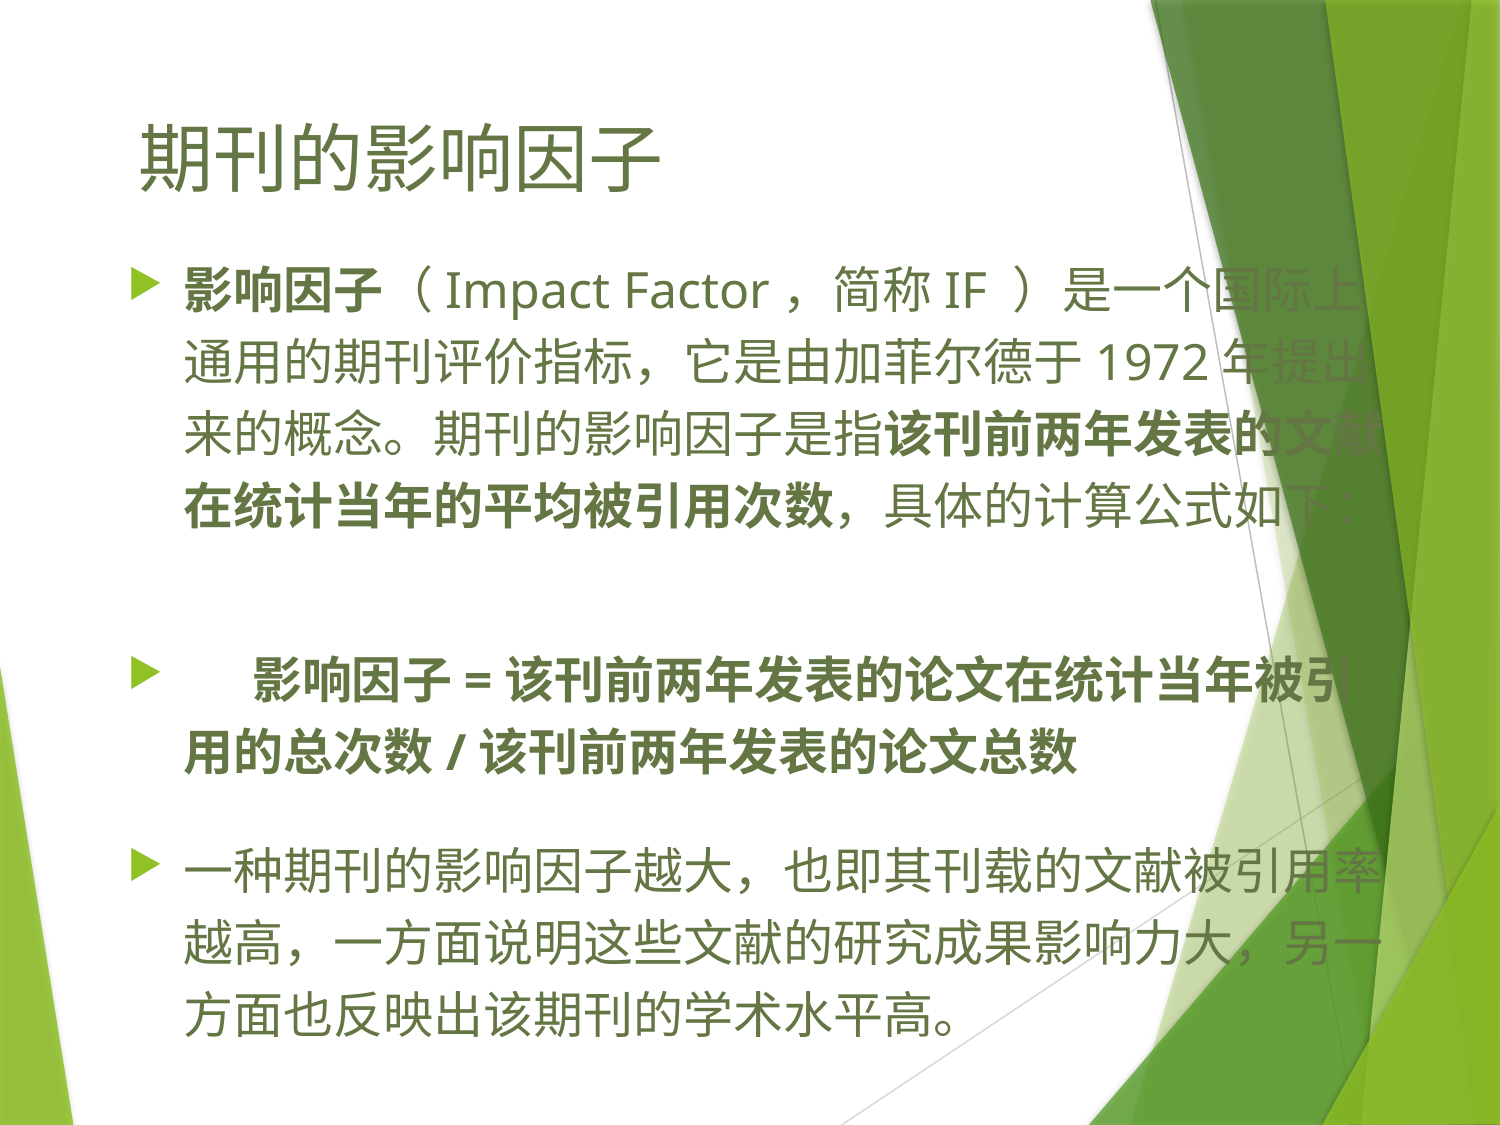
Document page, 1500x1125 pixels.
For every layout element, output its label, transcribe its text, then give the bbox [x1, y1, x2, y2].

list 影响因子（Impact Factor，简称IF ）是一个国际上通用的期刊评价指标，它是由加菲尔德于1972年提出来的概念。期刊的影响因子是指该刊前两年发表的文献在统计当年的平均被引用次数，具体的计算公式如下： 影响因子=该刊前两年发表的论文在统计当年被引用的总次数/该刊前两年发表的论文总数 一种期刊的影响因子越大，也即其刊载的文献被引用率越高，一方面说明这些文献的研究成果影响力大，另一方面也反映出该期刊的学术水平高。 [112, 238, 1407, 1057]
title 期刊的影响因子 [123, 103, 986, 220]
